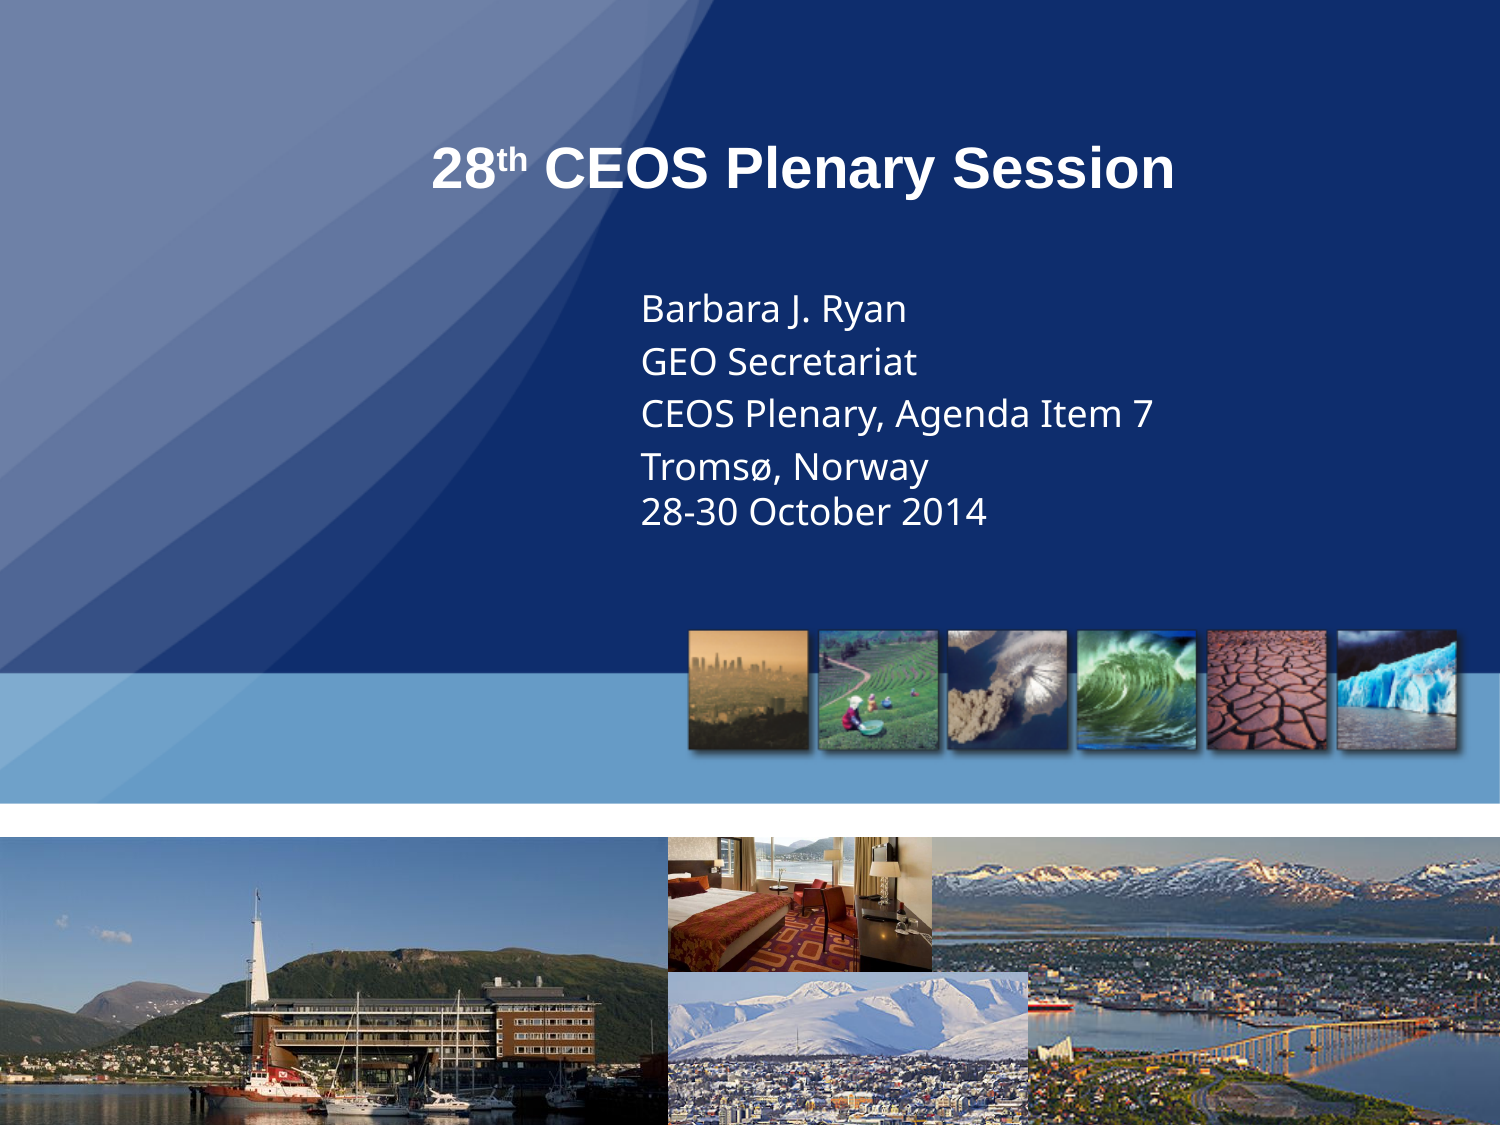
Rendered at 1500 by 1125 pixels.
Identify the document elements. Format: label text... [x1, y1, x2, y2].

title 28th CEOS Plenary Session [416, 3, 1500, 279]
subtitle Barbara J. Ryan GEO Secretariat CEOS Plenary, Agenda Item 7 Tromsø, Norway 28-30 October 2014 [625, 277, 1418, 535]
picture [0, 0, 1500, 1125]
